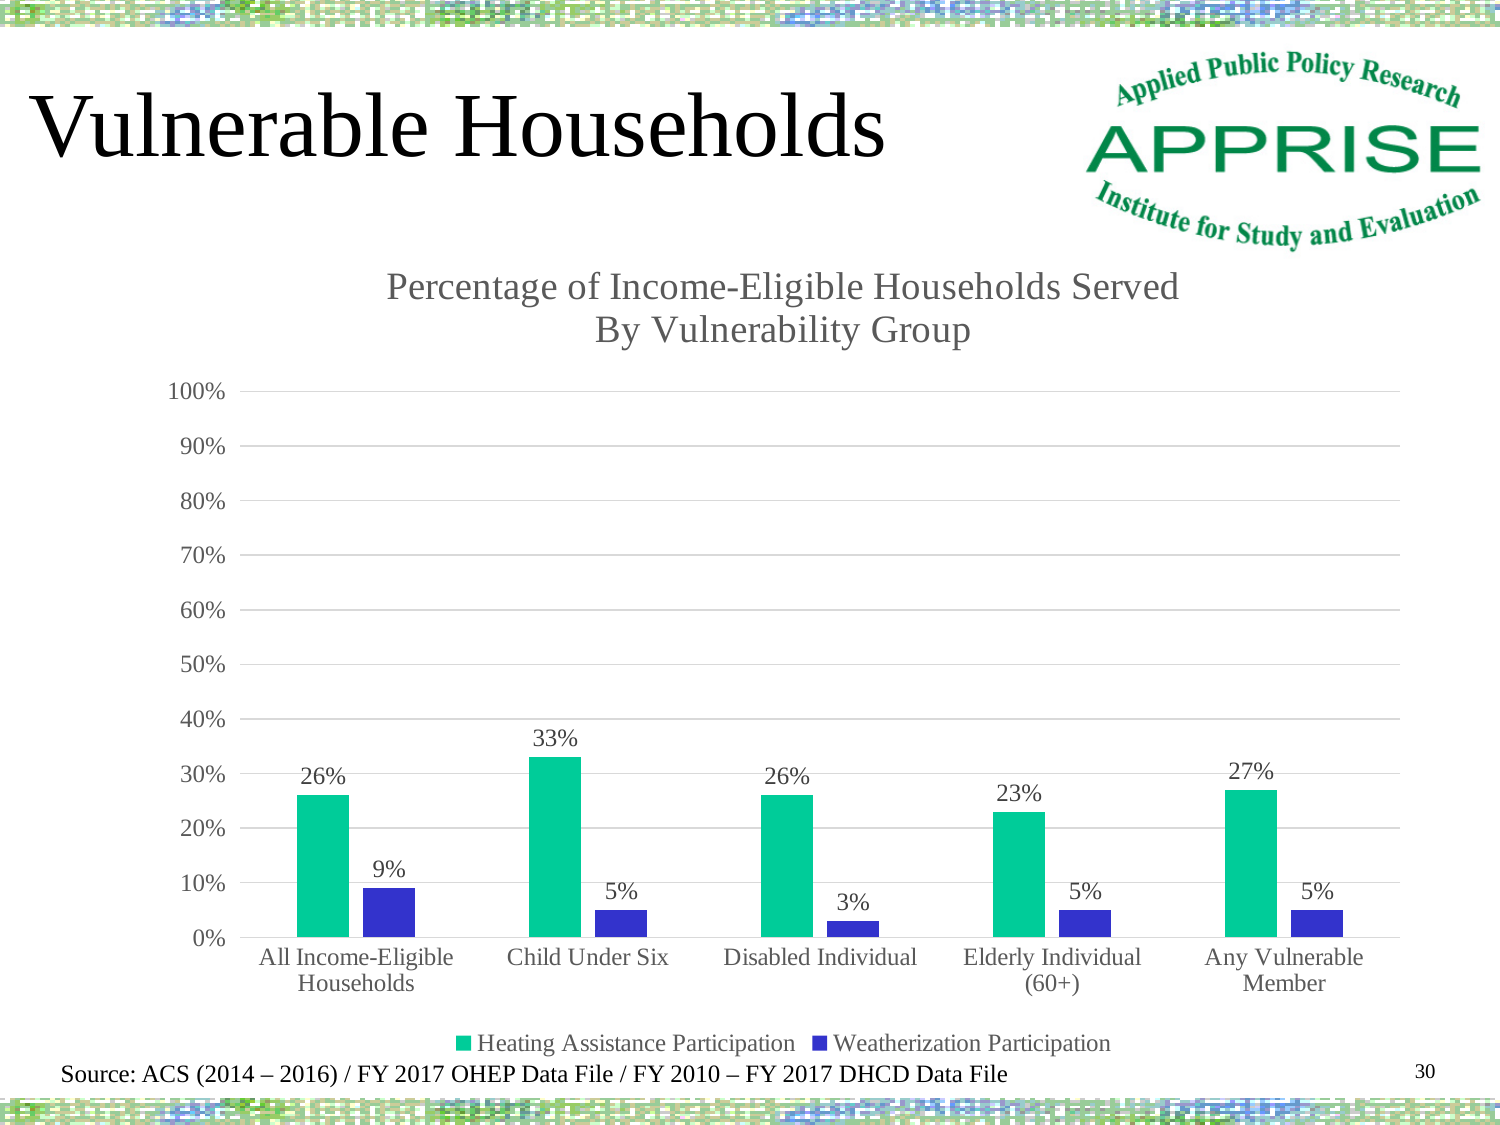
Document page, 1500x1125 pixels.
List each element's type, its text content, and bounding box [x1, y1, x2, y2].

picture [0, 0, 1500, 277]
chart [141, 228, 1426, 1063]
picture [0, 1098, 1500, 1125]
title Vulnerable Households [14, 35, 1052, 214]
text_box 30 [1399, 1050, 1463, 1090]
text_box Source: ACS (2014 – 2016) / FY 2017 OHEP Data File / FY 2010 – FY 2017 DHCD Data File [45, 1050, 1350, 1095]
